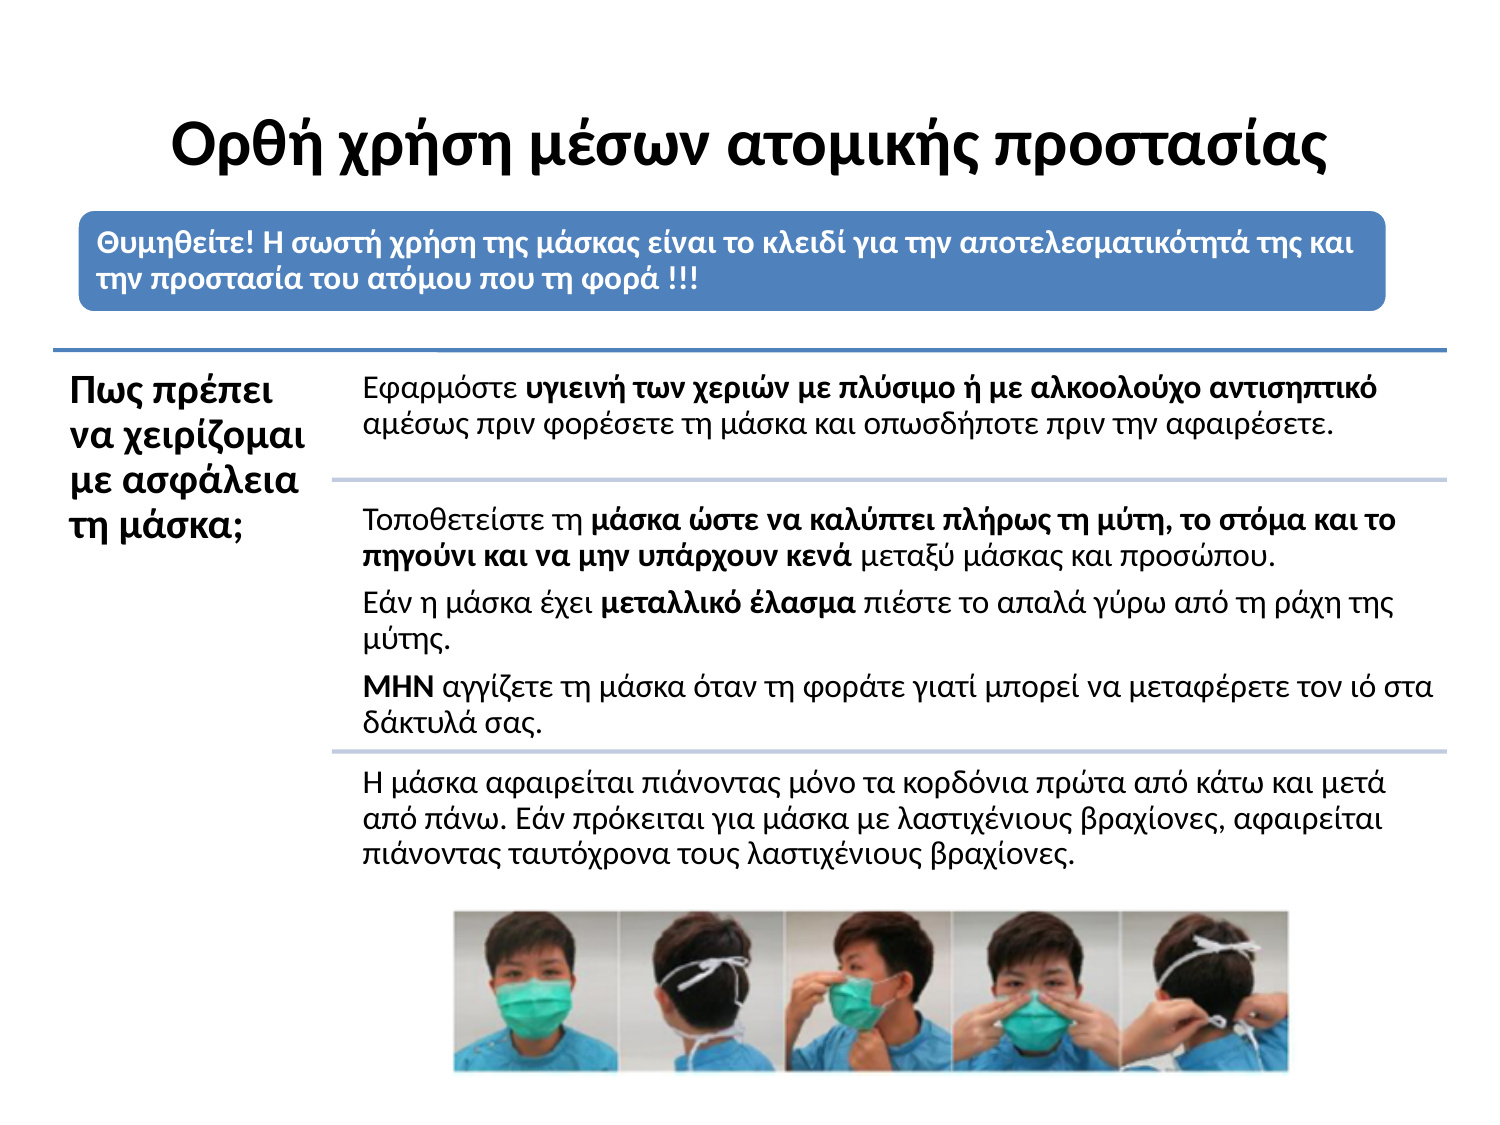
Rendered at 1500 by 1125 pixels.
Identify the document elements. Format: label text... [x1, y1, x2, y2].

title Ορθή χρήση μέσων ατομικής προστασίας [75, 45, 1425, 233]
picture [430, 890, 1312, 1093]
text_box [76, 207, 1389, 315]
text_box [52, 349, 1448, 953]
